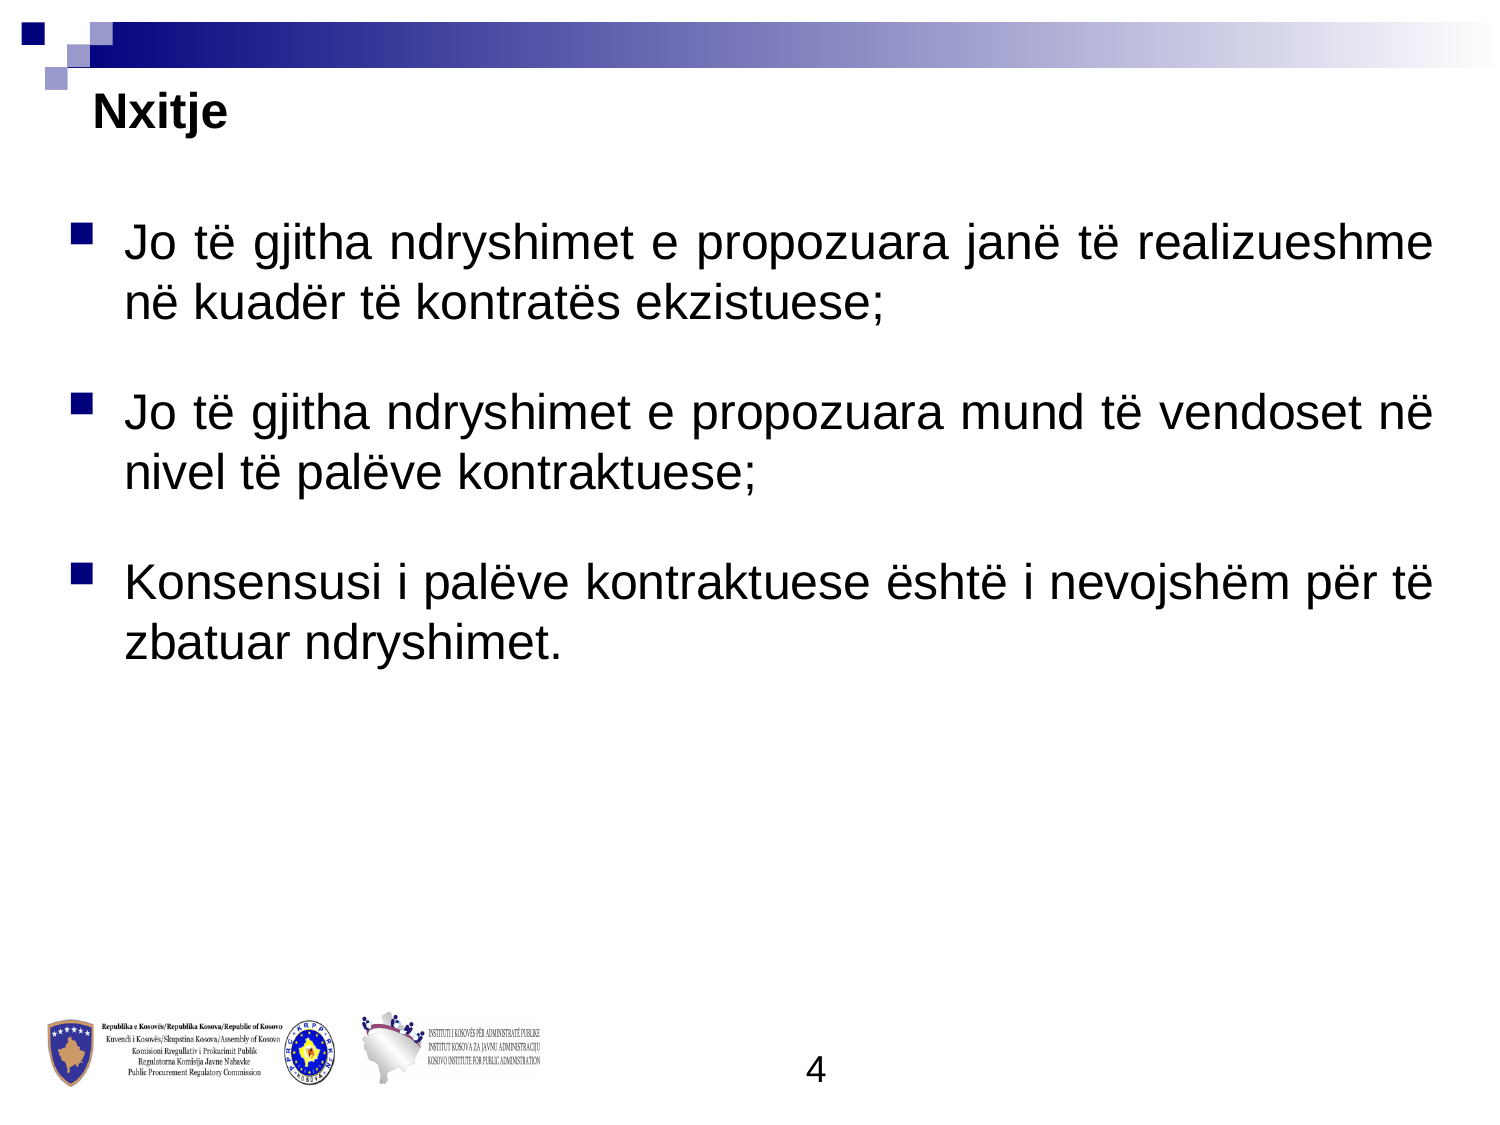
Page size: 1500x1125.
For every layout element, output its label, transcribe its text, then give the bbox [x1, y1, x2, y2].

text_box Jo të gjitha ndryshimet e propozuara janë të realizueshme në kuadër të kontratës ekzistuese; Jo të gjitha ndryshimet e propozuara mund të vendoset në nivel të palëve kontraktuese; Konsensusi i palëve kontraktuese është i nevojshëm për të zbatuar ndryshimet. [53, 201, 1450, 677]
picture [362, 1012, 540, 1084]
picture [37, 1012, 345, 1096]
text_box Nxitje [77, 71, 244, 147]
